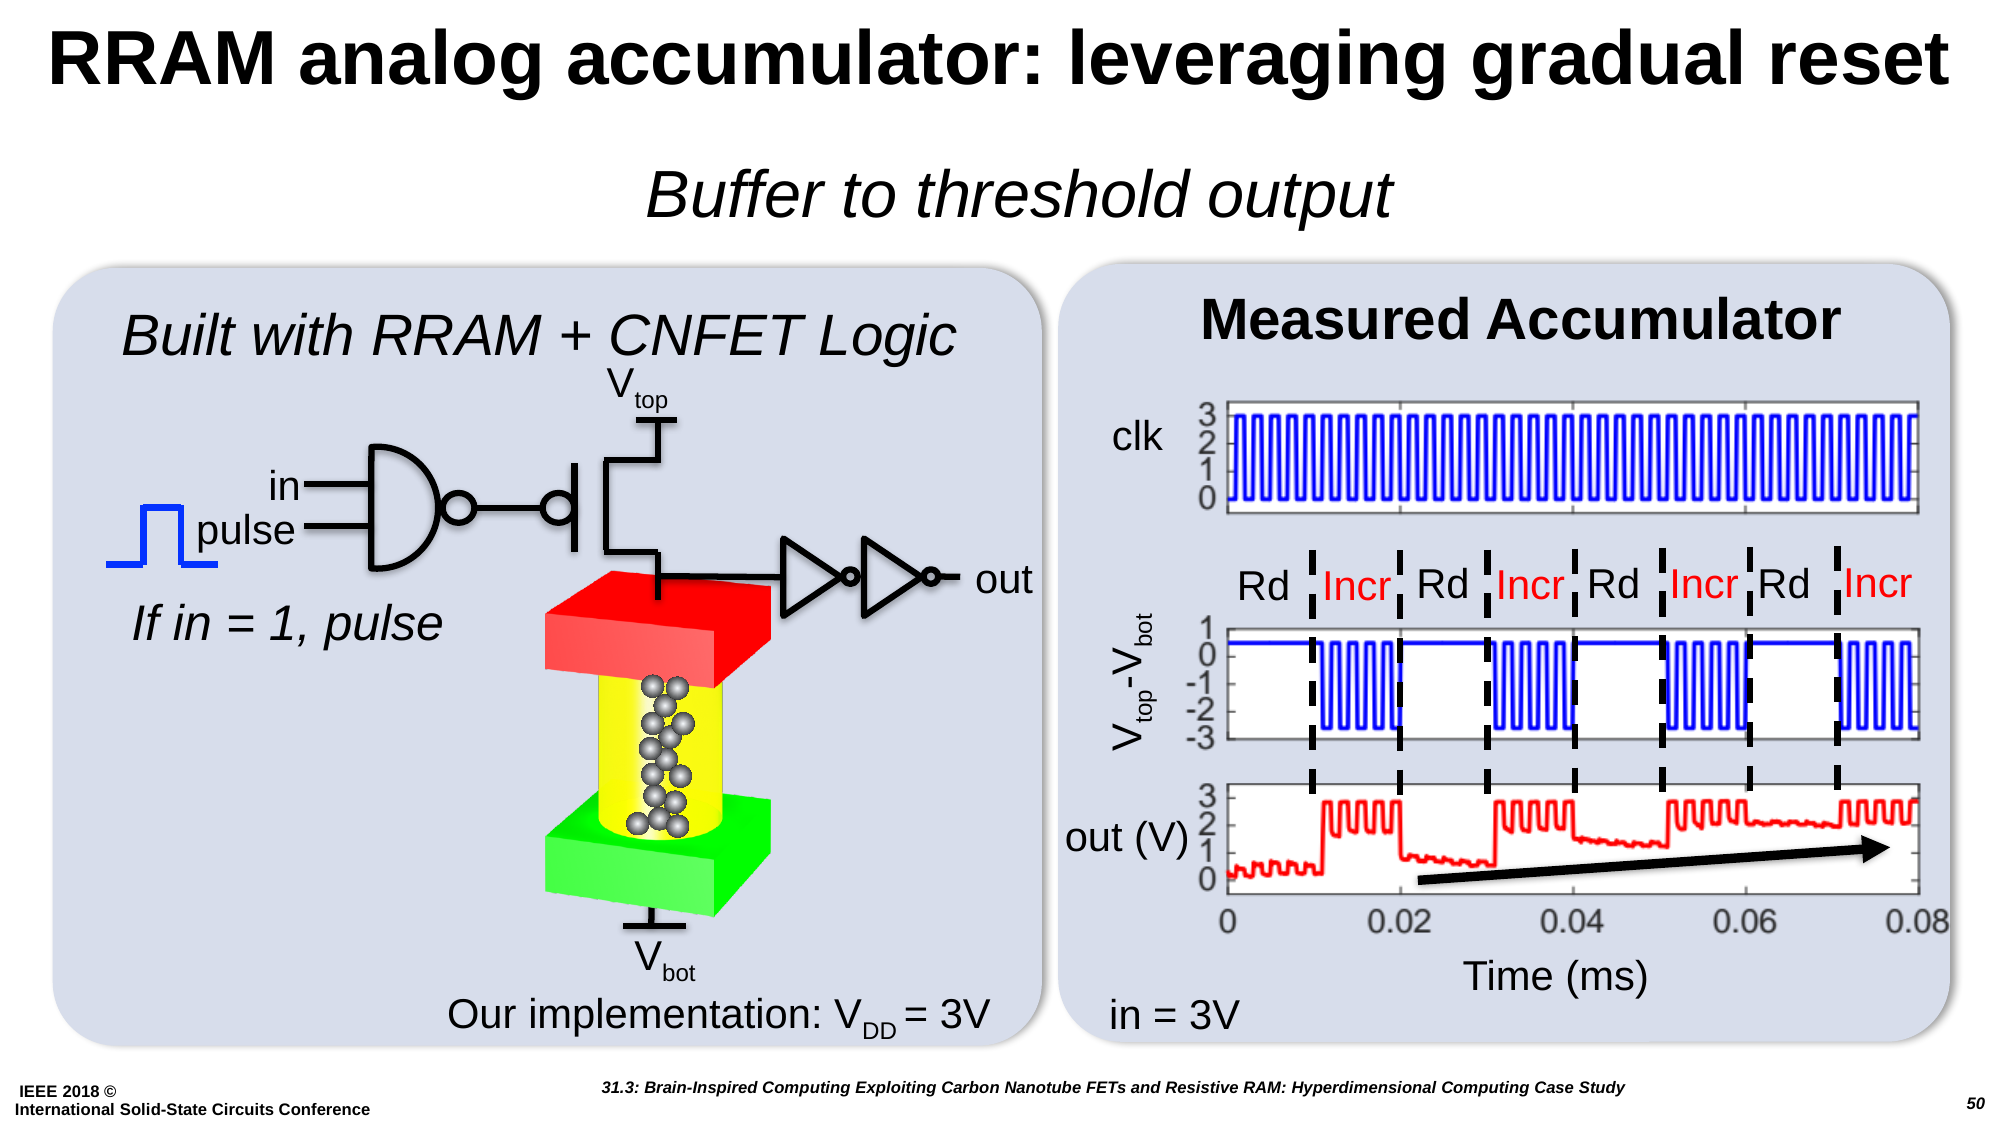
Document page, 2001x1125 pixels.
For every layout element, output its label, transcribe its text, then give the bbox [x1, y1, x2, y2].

text_box Incr [1654, 549, 1662, 600]
text_box If in = 1, pulse [116, 583, 474, 659]
text_box [370, 445, 439, 570]
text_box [105, 505, 219, 565]
text_box Time (ms) [1447, 977, 1665, 1007]
text_box Rd [1755, 549, 1826, 600]
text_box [1417, 846, 1891, 881]
picture [533, 601, 777, 936]
text_box Incr [1480, 550, 1487, 599]
picture [1111, 349, 2000, 526]
text_box Incr [1828, 548, 1837, 600]
text_box Incr [1488, 550, 1574, 600]
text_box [473, 420, 659, 601]
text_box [655, 538, 961, 617]
text_box Rd [1576, 549, 1654, 600]
text_box Our implementation: VDD = 3V [432, 979, 1020, 1052]
text_box Rd [1401, 549, 1485, 600]
text_box in = 3V [1094, 980, 1256, 1045]
text_box Built with RRAM + CNFET Logic [106, 289, 974, 375]
text_box pulse [181, 495, 312, 560]
text_box Vtop-Vbot [1092, 598, 1165, 766]
text_box clk [1097, 401, 1106, 466]
text_box Rd [1222, 551, 1306, 600]
text_box Incr [1576, 550, 1581, 599]
text_box [1058, 868, 1950, 1042]
list Buffer to threshold output [62, 189, 1977, 244]
text_box [441, 492, 468, 524]
text_box Incr [1307, 551, 1312, 598]
text_box Vtop [591, 375, 684, 421]
text_box Incr [1663, 549, 1749, 600]
text_box RRAM analog accumulator: leveraging gradual reset [0, 1, 2000, 189]
text_box out (V) [1050, 802, 1107, 868]
text_box in [253, 450, 316, 516]
text_box [1058, 263, 1950, 802]
text_box Measured Accumulator [1185, 274, 1873, 348]
text_box [52, 267, 1042, 1046]
picture [1112, 601, 2000, 969]
text_box Incr [1751, 549, 1755, 598]
text_box Vbot [619, 944, 711, 994]
text_box out [965, 544, 1048, 610]
text_box Incr [1838, 548, 1928, 600]
text_box Incr [1313, 551, 1399, 600]
